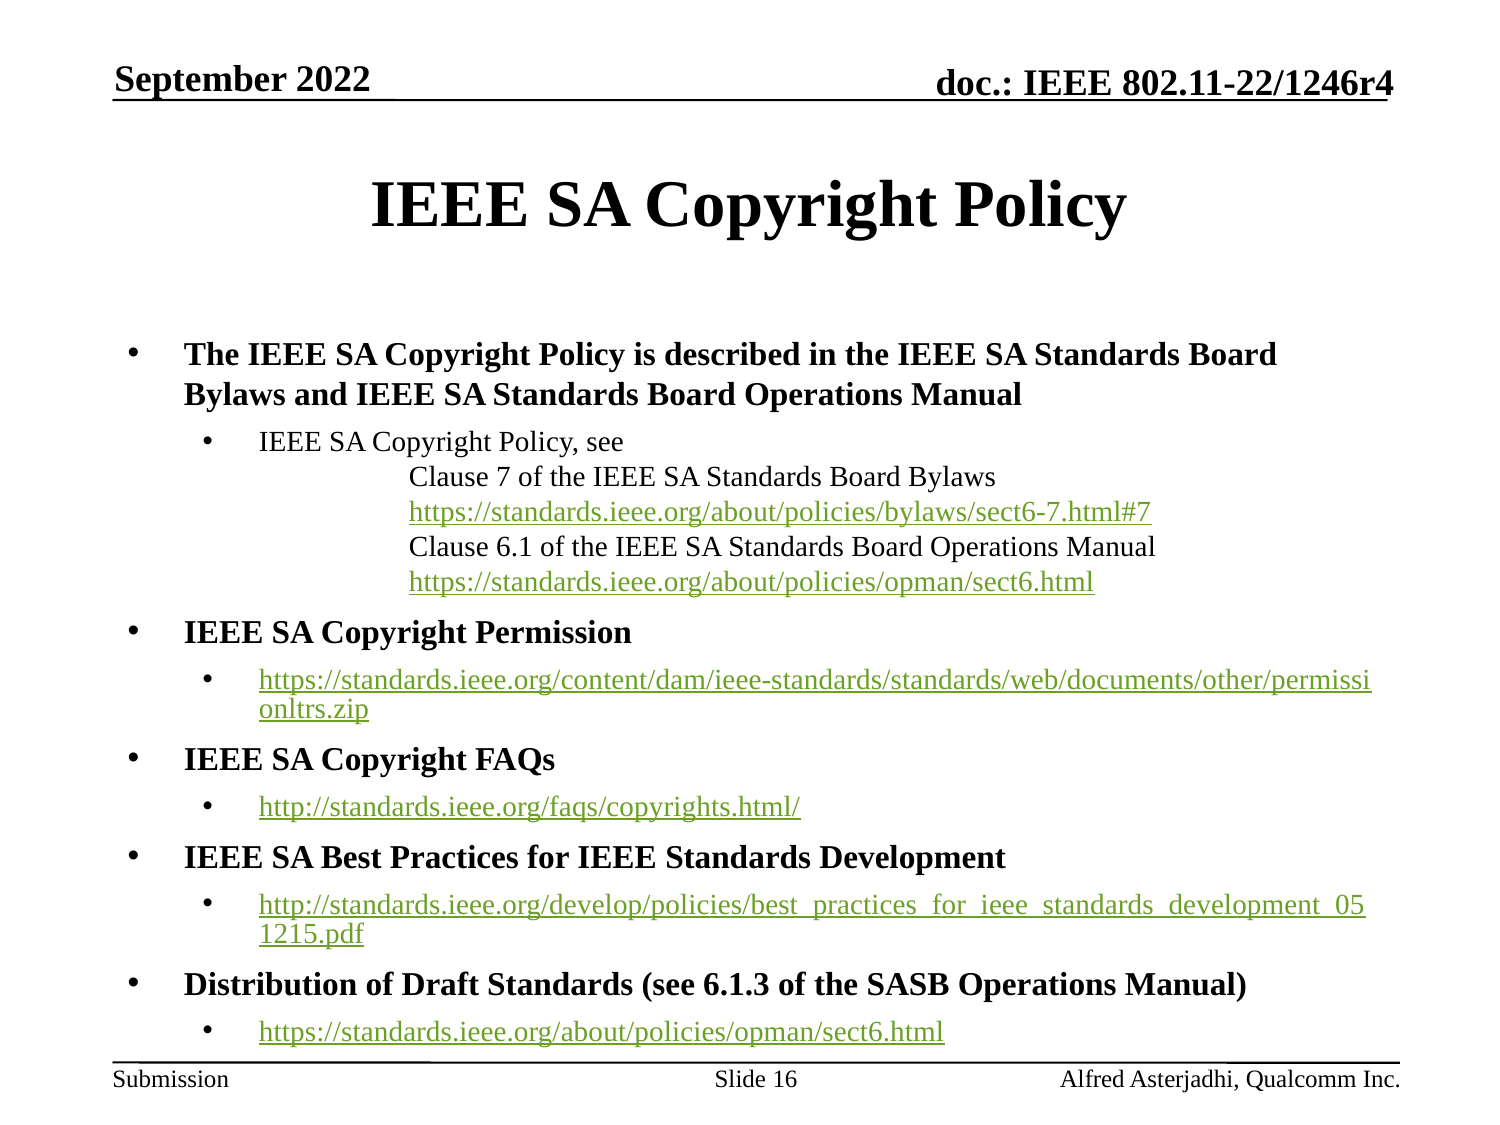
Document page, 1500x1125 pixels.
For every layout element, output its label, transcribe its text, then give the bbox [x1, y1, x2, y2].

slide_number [114, 54, 423, 100]
list The IEEE SA Copyright Policy is described in the IEEE SA Standards Board Bylaws and IEEE SA Standards Board Operations Manual IEEE SA Copyright Policy, see Clause 7 of the IEEE SA Standards Board Bylaws https://standards.ieee.org/about/policies/bylaws/sect6-7.html#7 Clause 6.1 of the IEEE SA Standards Board Operations Manual https://standards.ieee.org/about/policies/opman/sect6.html IEEE SA Copyright Permission https://standards.ieee.org/content/dam/ieee-standards/standards/web/documents/other/permissionltrs.zip IEEE SA Copyright FAQs http://standards.ieee.org/faqs/copyrights.html/ IEEE SA Best Practices for IEEE Standards Development http://standards.ieee.org/develop/policies/best_practices_for_ieee_standards_development_051215.pdf Distribution of Draft Standards (see 6.1.3 of the SASB Operations Manual) https://standards.ieee.org/about/policies/opman/sect6.html [112, 324, 1388, 1063]
title IEEE SA Copyright Policy [112, 112, 1388, 288]
slide_number Slide 16 [712, 1061, 800, 1123]
footer Alfred Asterjadhi, Qualcomm Inc. [878, 1061, 1402, 1093]
